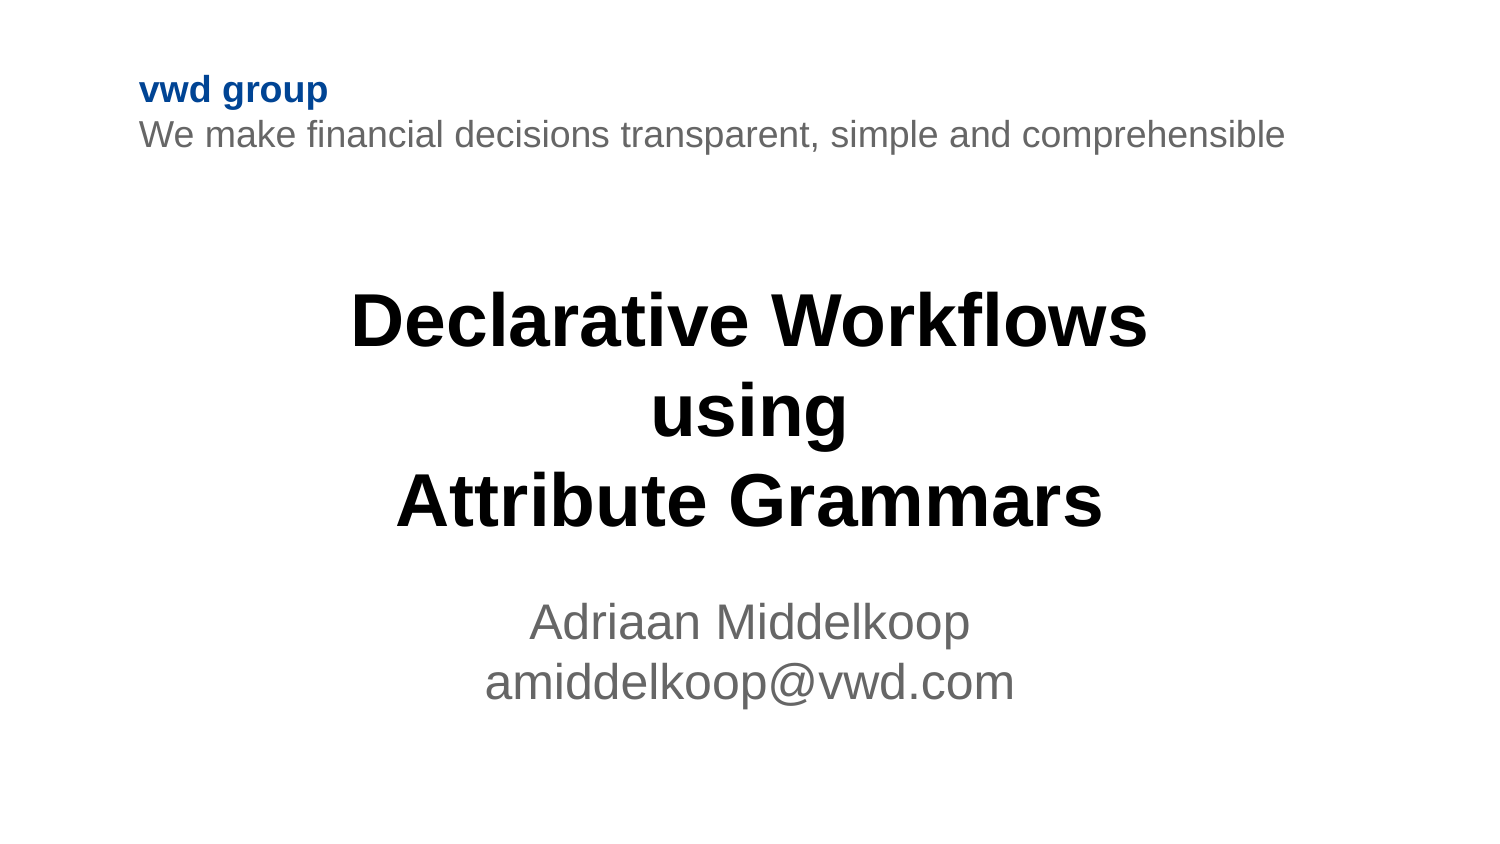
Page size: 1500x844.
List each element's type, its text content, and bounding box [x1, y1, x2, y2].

subtitle Adriaan Middelkoop amiddelkoop@vwd.com [112, 574, 1388, 730]
title Declarative Workflows using Attribute Grammars [14, 262, 1486, 557]
text_box vwd group We make financial decisions transparent, simple and comprehensible [124, 50, 1399, 181]
